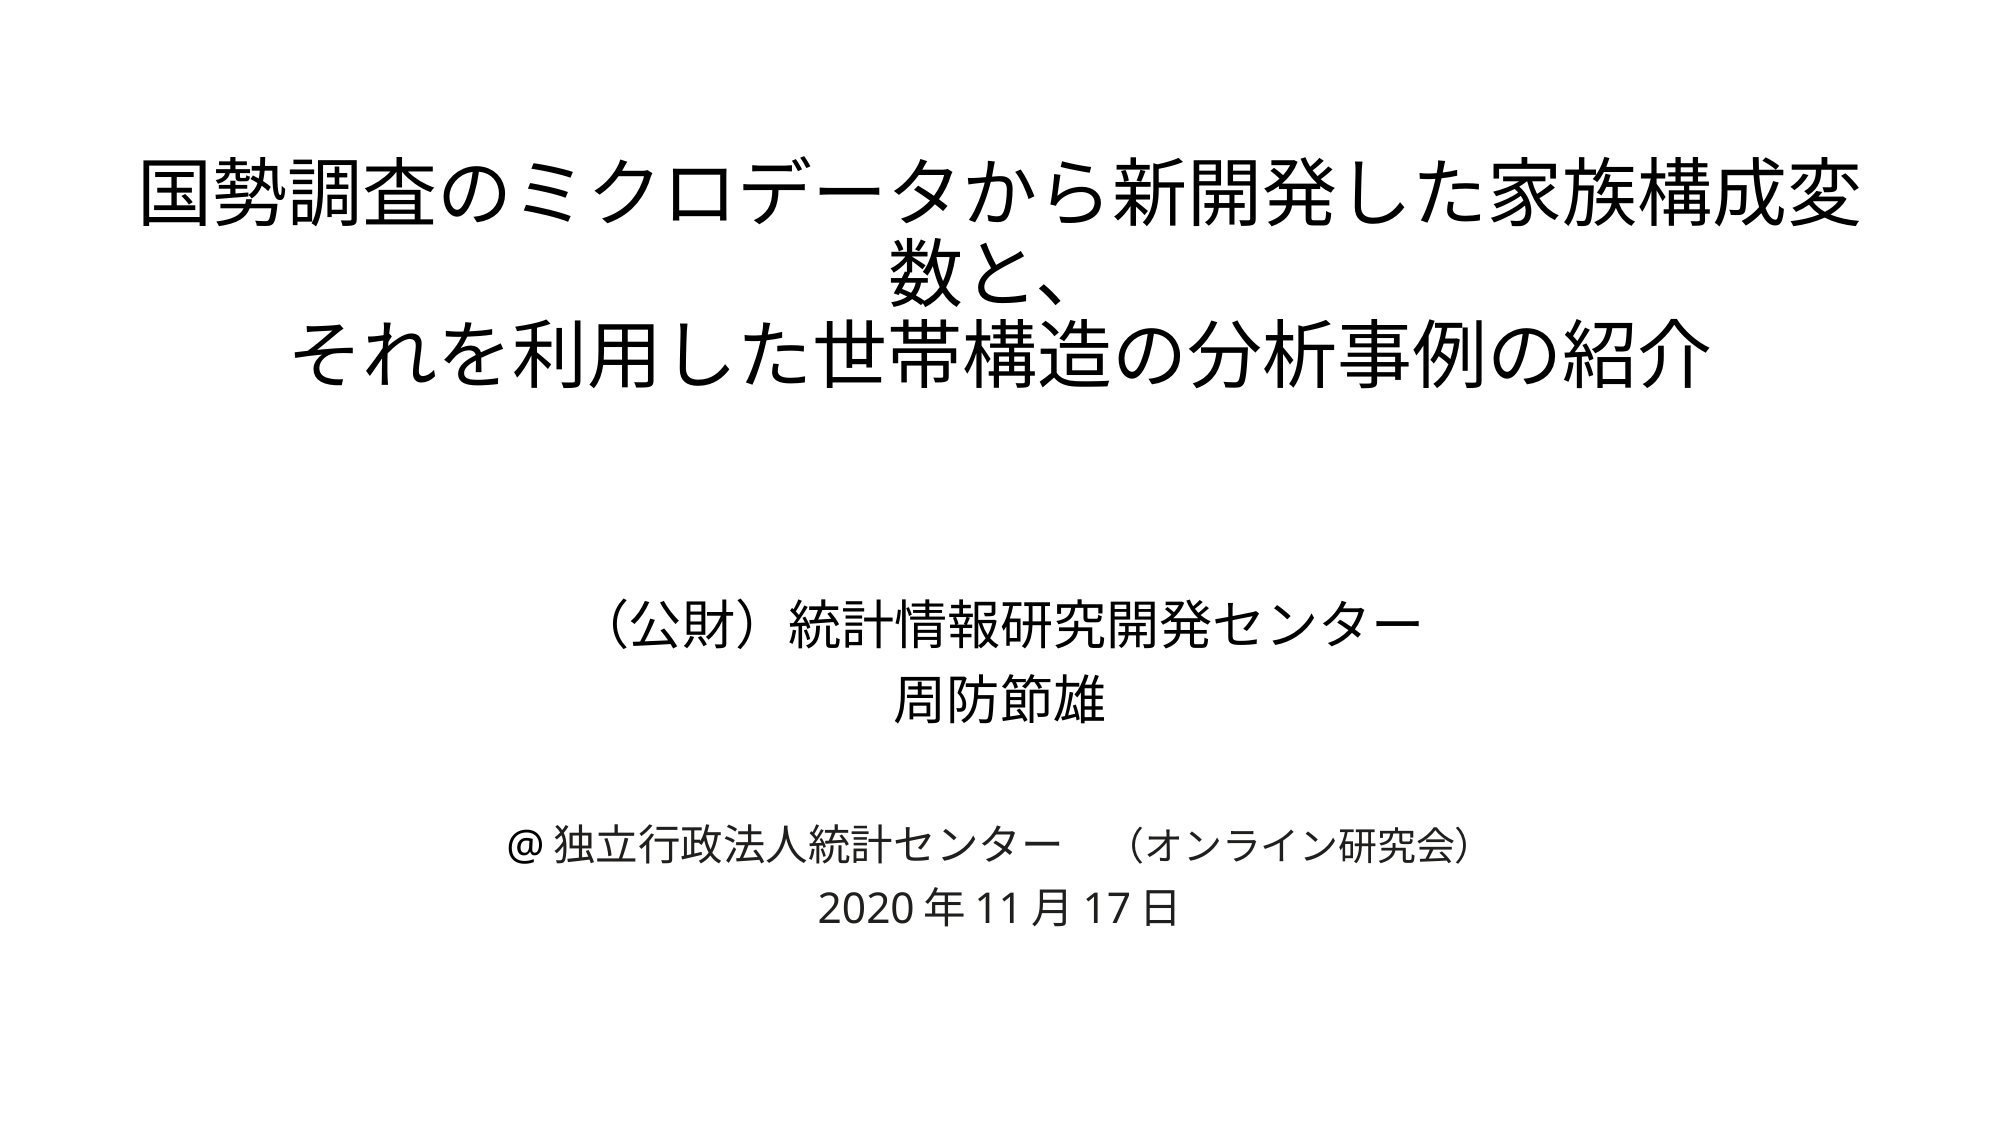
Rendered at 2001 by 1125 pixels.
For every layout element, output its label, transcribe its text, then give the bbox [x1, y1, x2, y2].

subtitle （公財）統計情報研究開発センター 周防節雄 @独立行政法人統計センター （オンライン研究会） 2020年11月17日 [249, 590, 1750, 943]
title 国勢調査のミクロデータから新開発した家族構成変数と、 それを利用した世帯構造の分析事例の紹介 [110, 182, 1890, 407]
